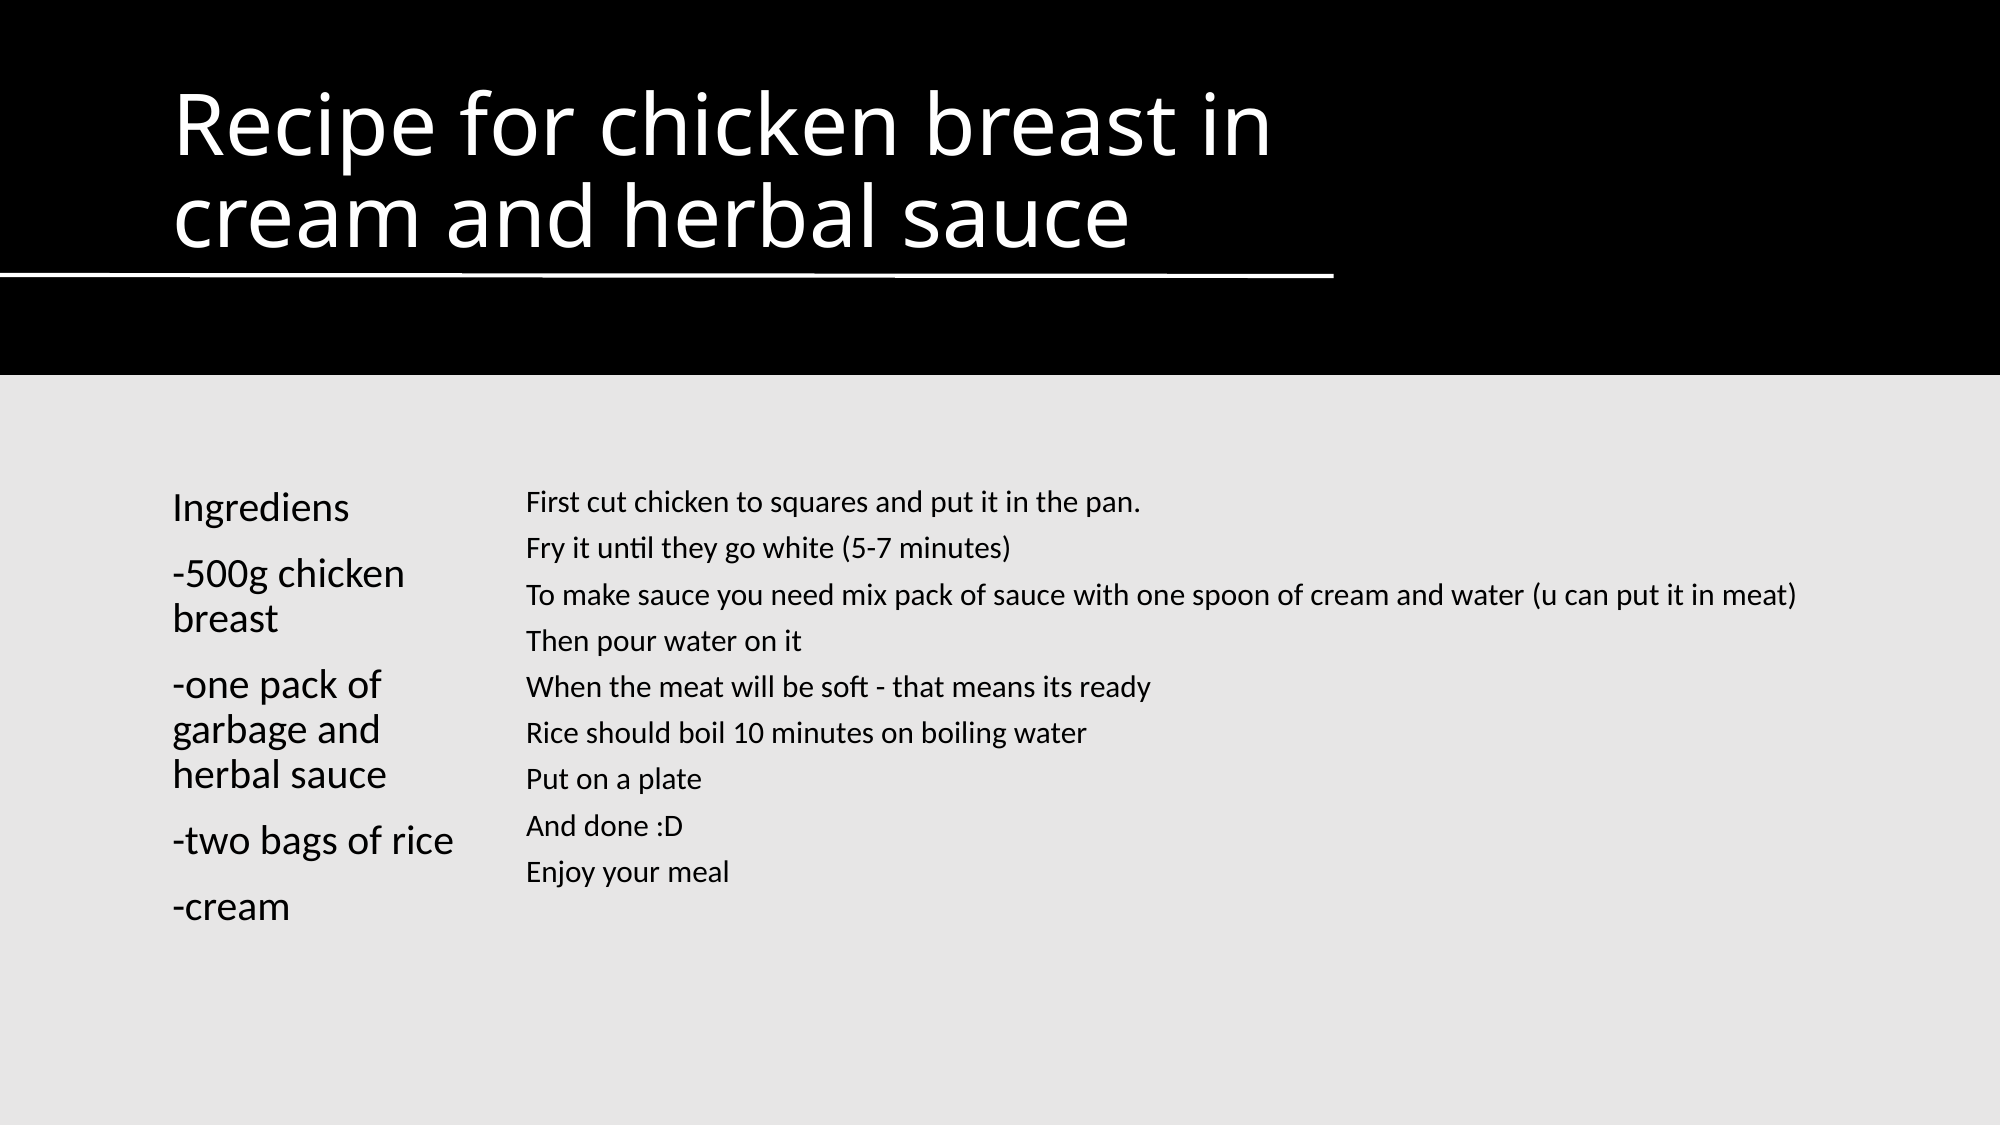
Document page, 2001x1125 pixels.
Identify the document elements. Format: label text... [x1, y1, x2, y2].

title Recipe for chicken breast in cream and herbal sauce [157, 71, 1334, 274]
text_box [0, 0, 2000, 376]
text_box First cut chicken to squares and put it in the pan. Fry it until they go white (5-7 minutes) To make sauce you need mix pack of sauce with one spoon of cream and water (u can put it in meat) Then pour water on it When the meat will be soft - that means its ready Rice should boil 10 minutes on boiling water Put on a plate And done :D Enjoy your meal [511, 478, 1844, 969]
list Ingrediens -500g chicken breast -one pack of garbage and herbal sauce -two bags of rice -cream [157, 478, 500, 969]
